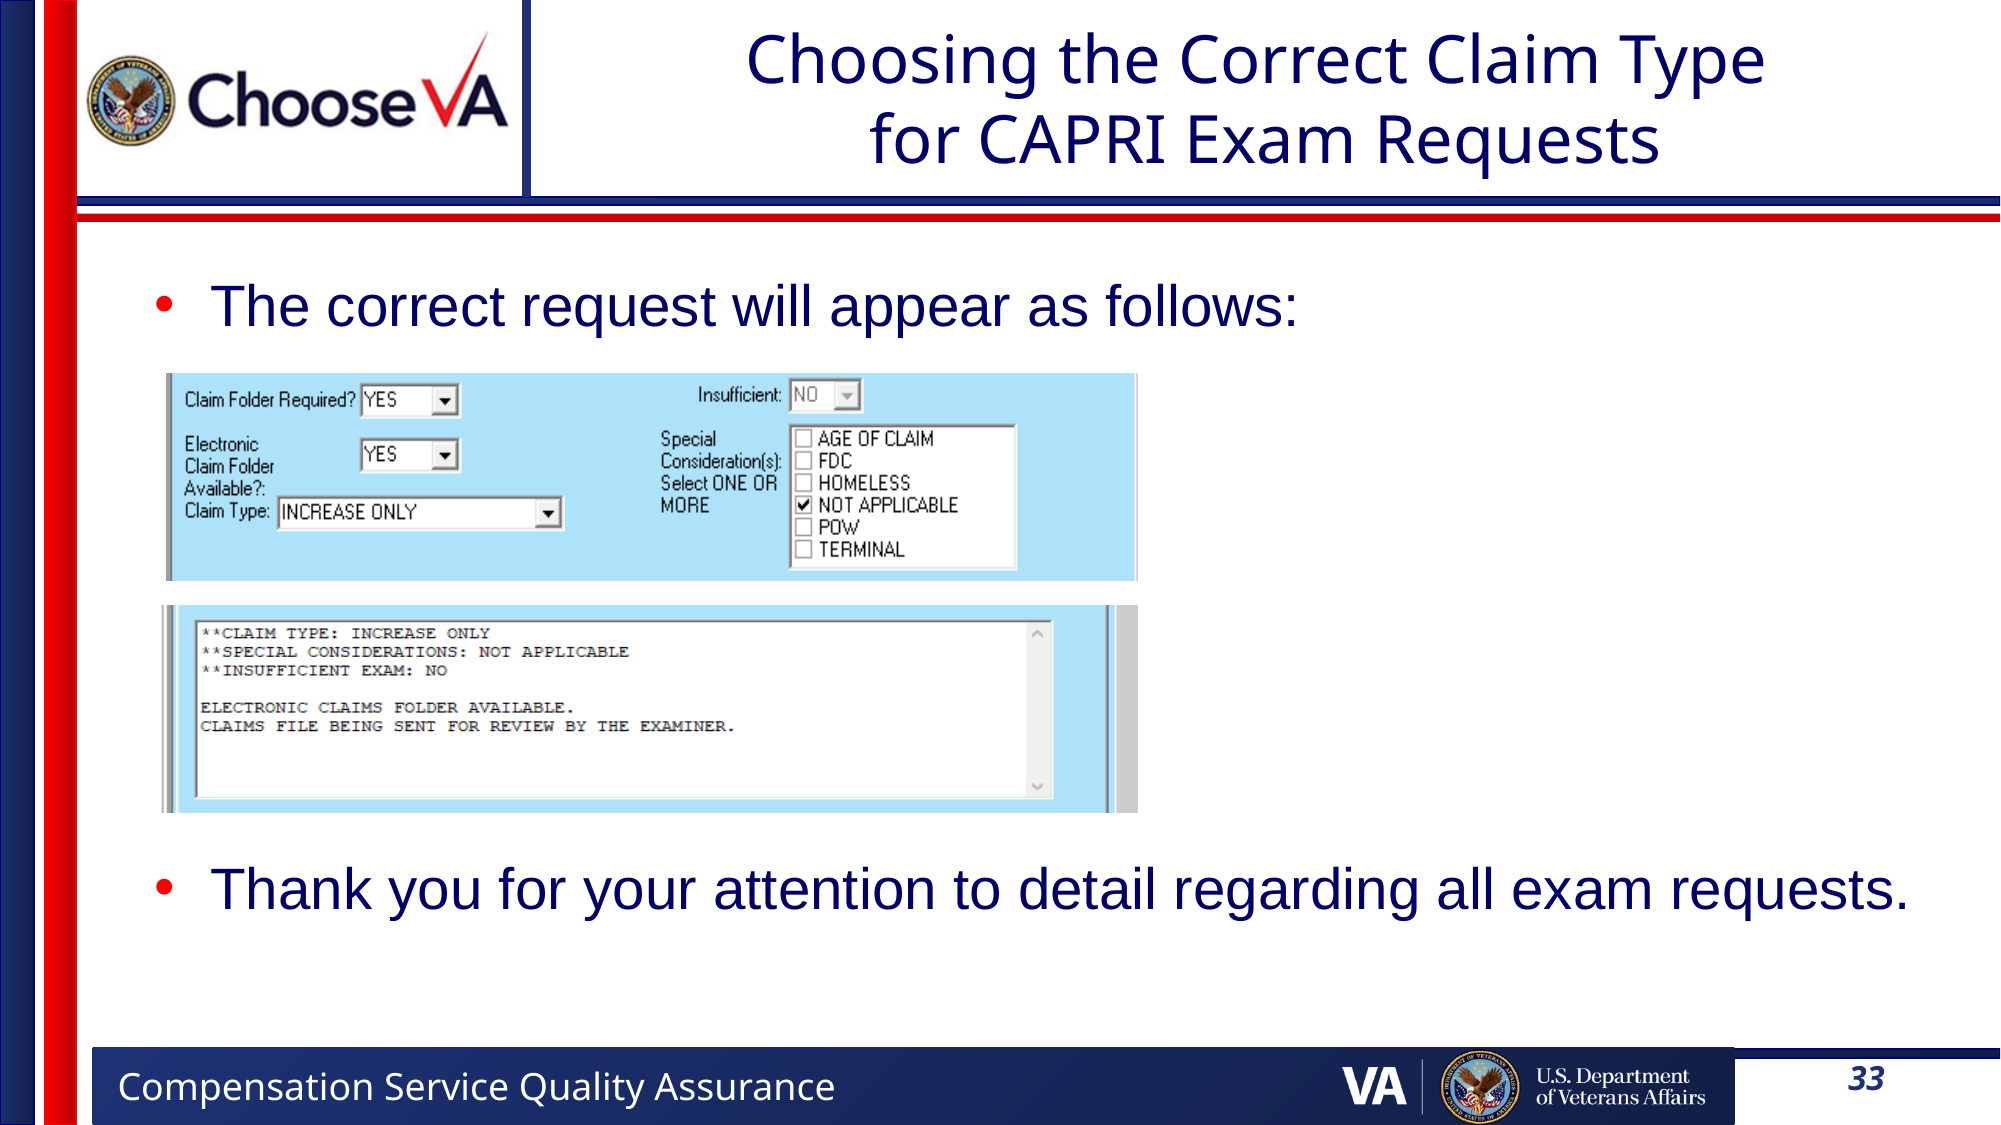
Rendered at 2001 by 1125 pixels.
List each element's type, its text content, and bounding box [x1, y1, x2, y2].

picture [165, 372, 1138, 581]
picture [84, 15, 515, 157]
text_box Thank you for your attention to detail regarding all exam requests. [138, 843, 1979, 1036]
picture [1342, 1049, 1705, 1125]
slide_number 33 [1733, 1042, 2000, 1118]
picture [160, 605, 1138, 813]
list The correct request will appear as follows: [138, 260, 1979, 393]
title Choosing the Correct Claim Type for CAPRI Exam Requests [531, 0, 2000, 194]
